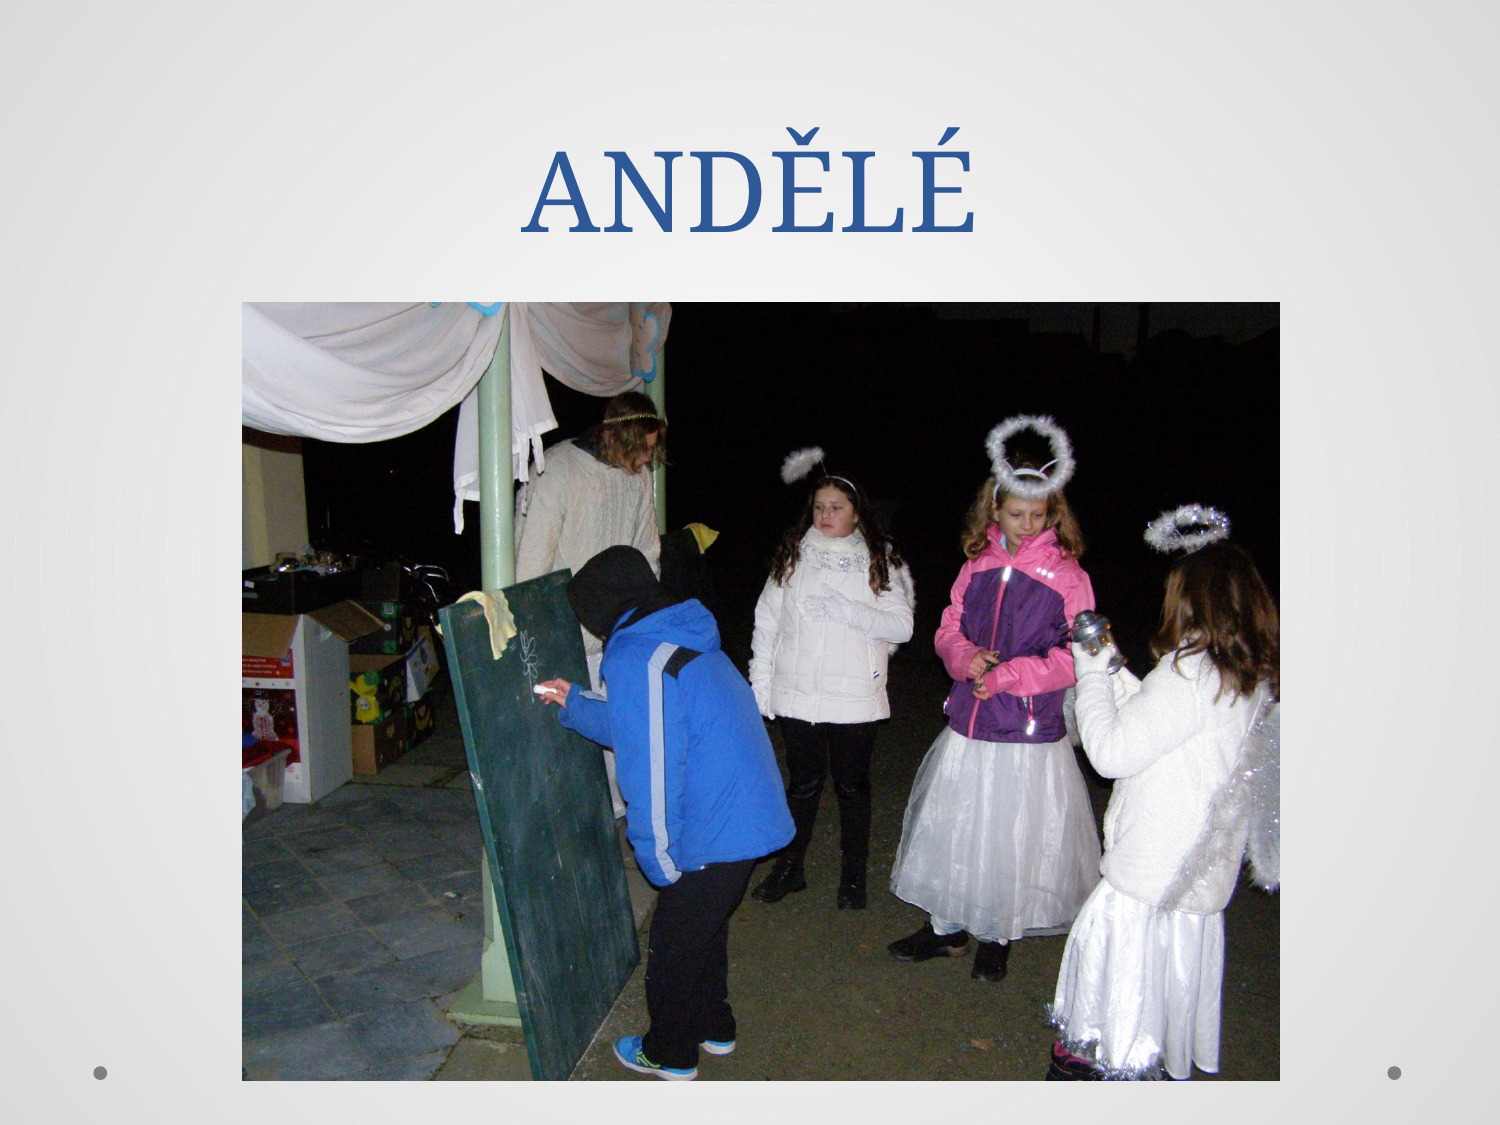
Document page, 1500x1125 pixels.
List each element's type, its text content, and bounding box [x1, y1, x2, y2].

title ANDĚLÉ [75, 0, 1425, 263]
picture [241, 302, 1280, 1082]
